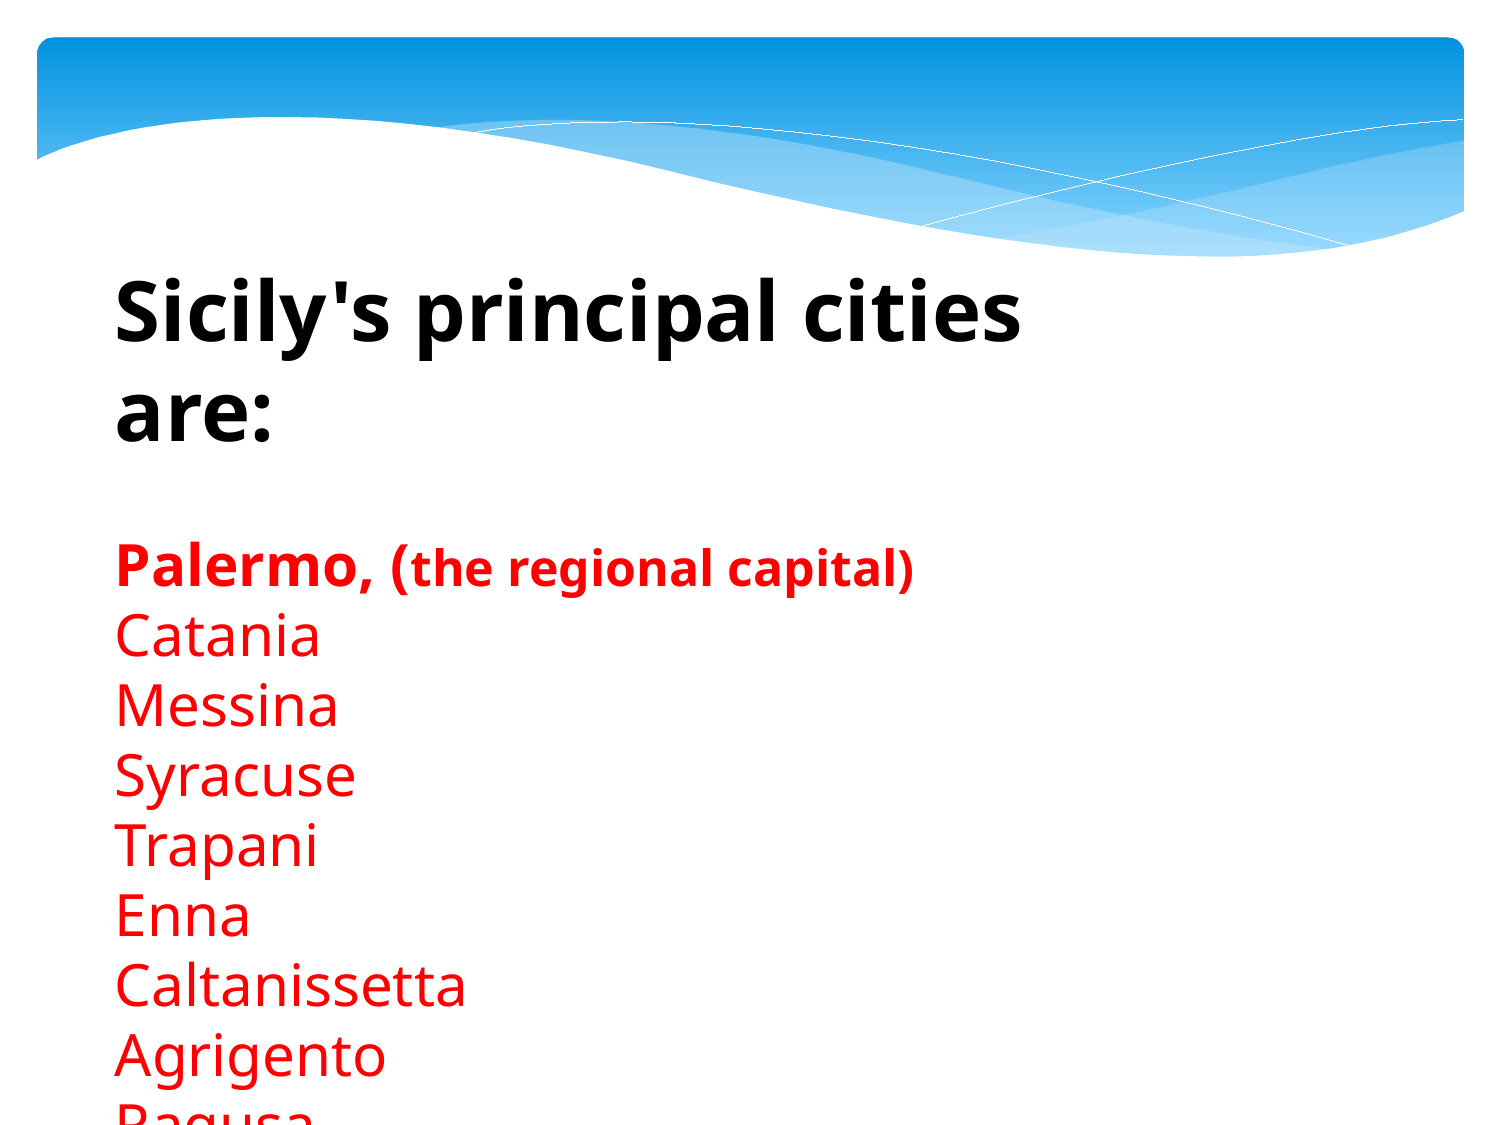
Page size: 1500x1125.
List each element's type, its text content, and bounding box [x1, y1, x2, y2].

text_box Sicily's principal cities are: Palermo, (the regional capital) Catania Messina Syracuse Trapani Enna Caltanissetta Agrigento Ragusa [100, 150, 1125, 1125]
